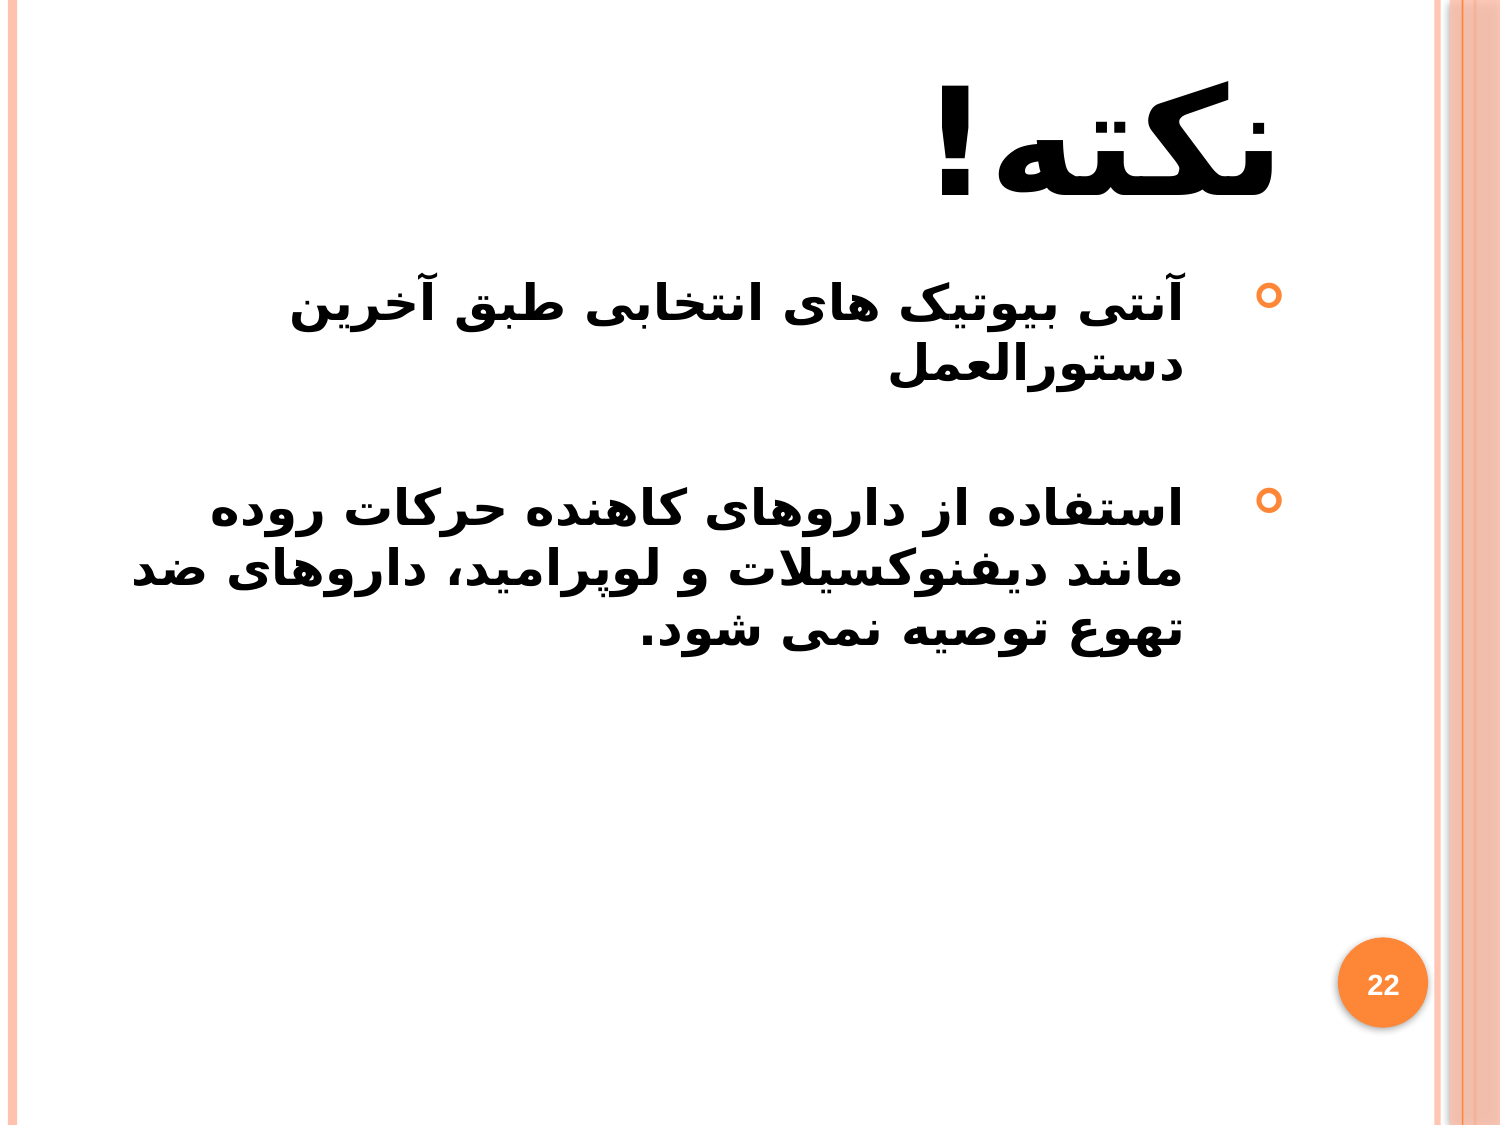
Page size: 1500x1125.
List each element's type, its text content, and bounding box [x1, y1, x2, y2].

list آنتی بیوتیک های انتخابی طبق آخرین دستورالعمل استفاده از داروهای کاهنده حرکات روده مانند دیفنوکسیلات و لوپرامید، داروهای ضد تهوع توصیه نمی شود. [75, 262, 1300, 1062]
title نکته! [75, 45, 1300, 233]
slide_number 22 [1333, 940, 1434, 1026]
